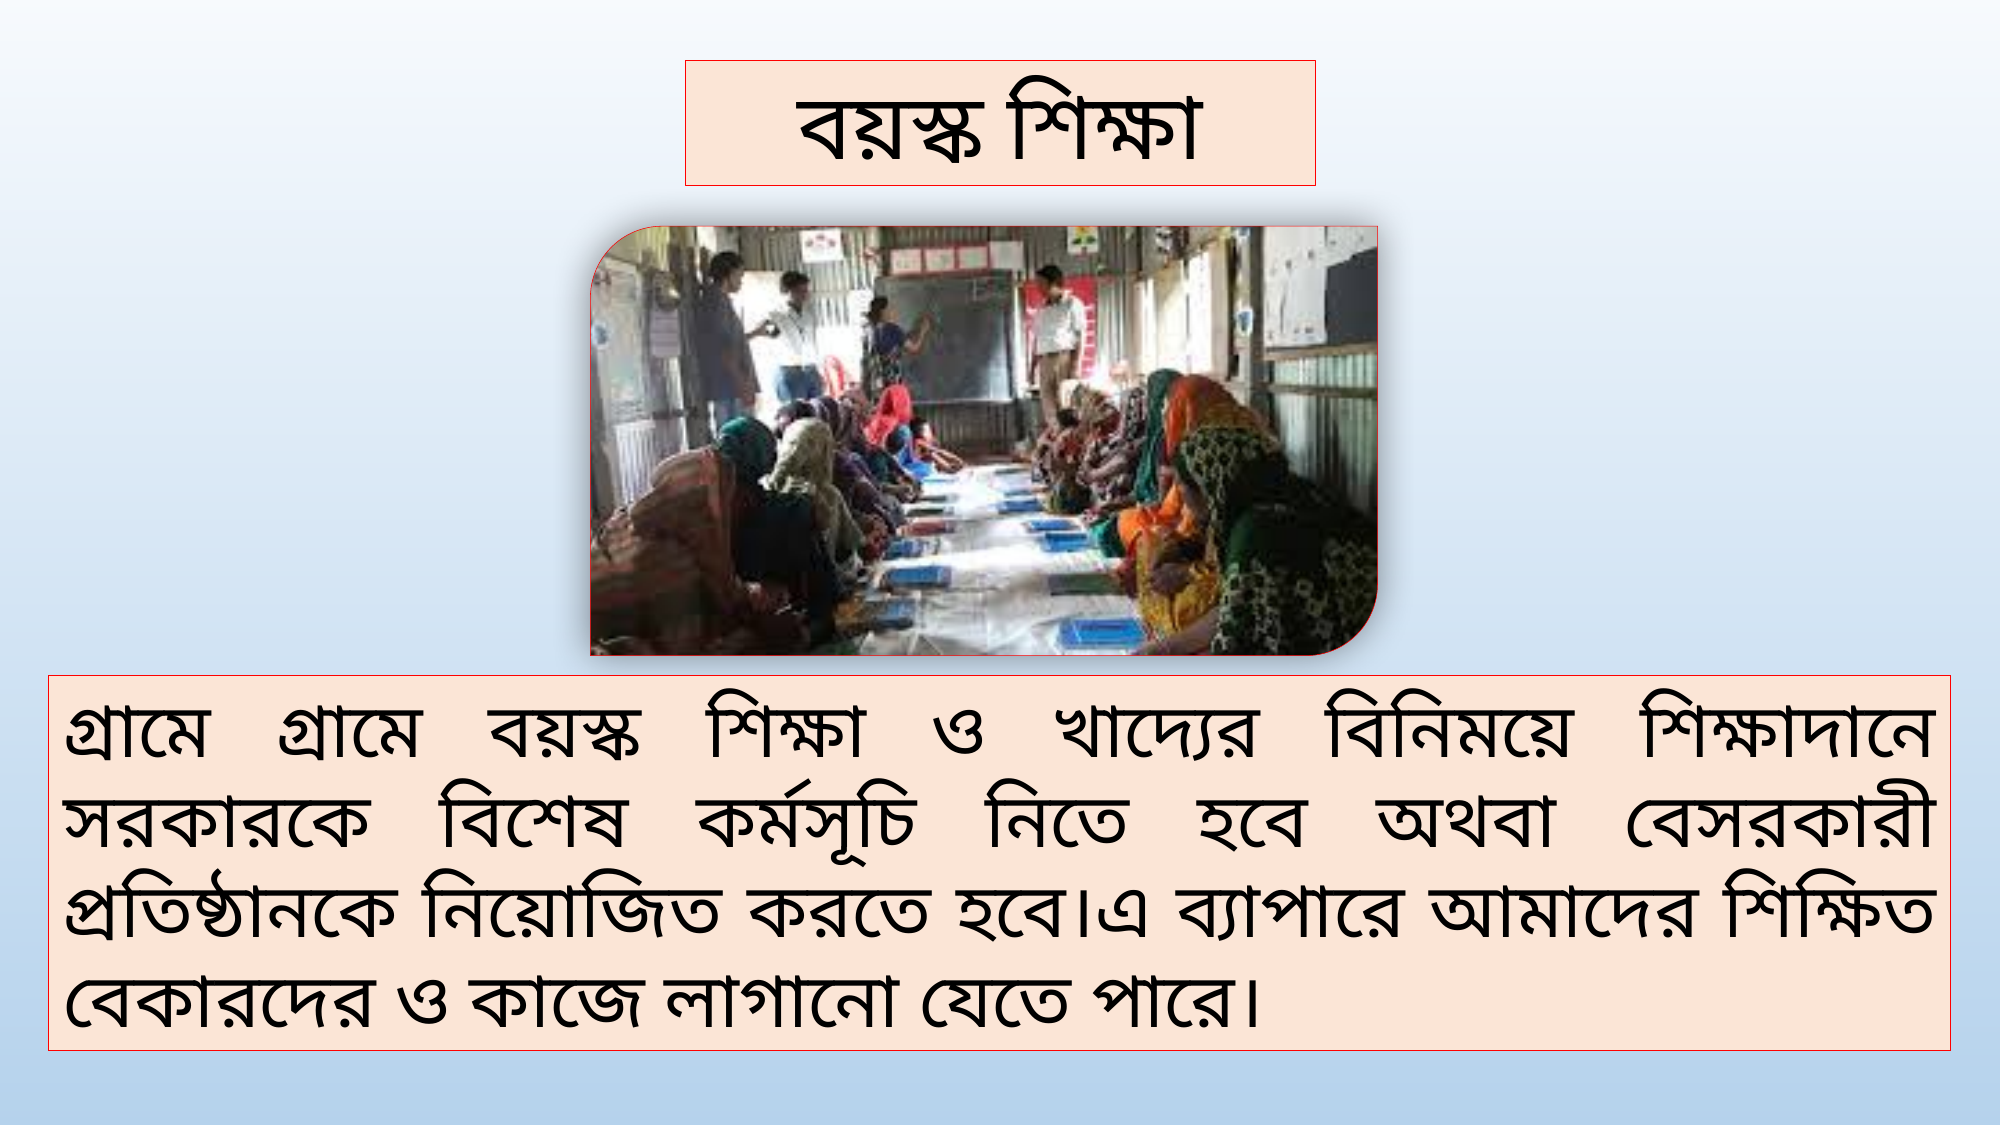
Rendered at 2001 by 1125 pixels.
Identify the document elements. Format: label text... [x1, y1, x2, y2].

text_box গ্রামে গ্রামে বয়স্ক শিক্ষা ও খাদ্যের বিনিময়ে শিক্ষাদানে সরকারকে বিশেষ কর্মসূচি নিতে হবে অথবা বেসরকারী প্রতিষ্ঠানকে নিয়োজিত করতে হবে।এ ব্যাপারে আমাদের শিক্ষিত বেকারদের ও কাজে লাগানো যেতে পারে। [48, 675, 1951, 1051]
text_box বয়স্ক শিক্ষা [685, 60, 1315, 185]
picture [590, 226, 1378, 656]
